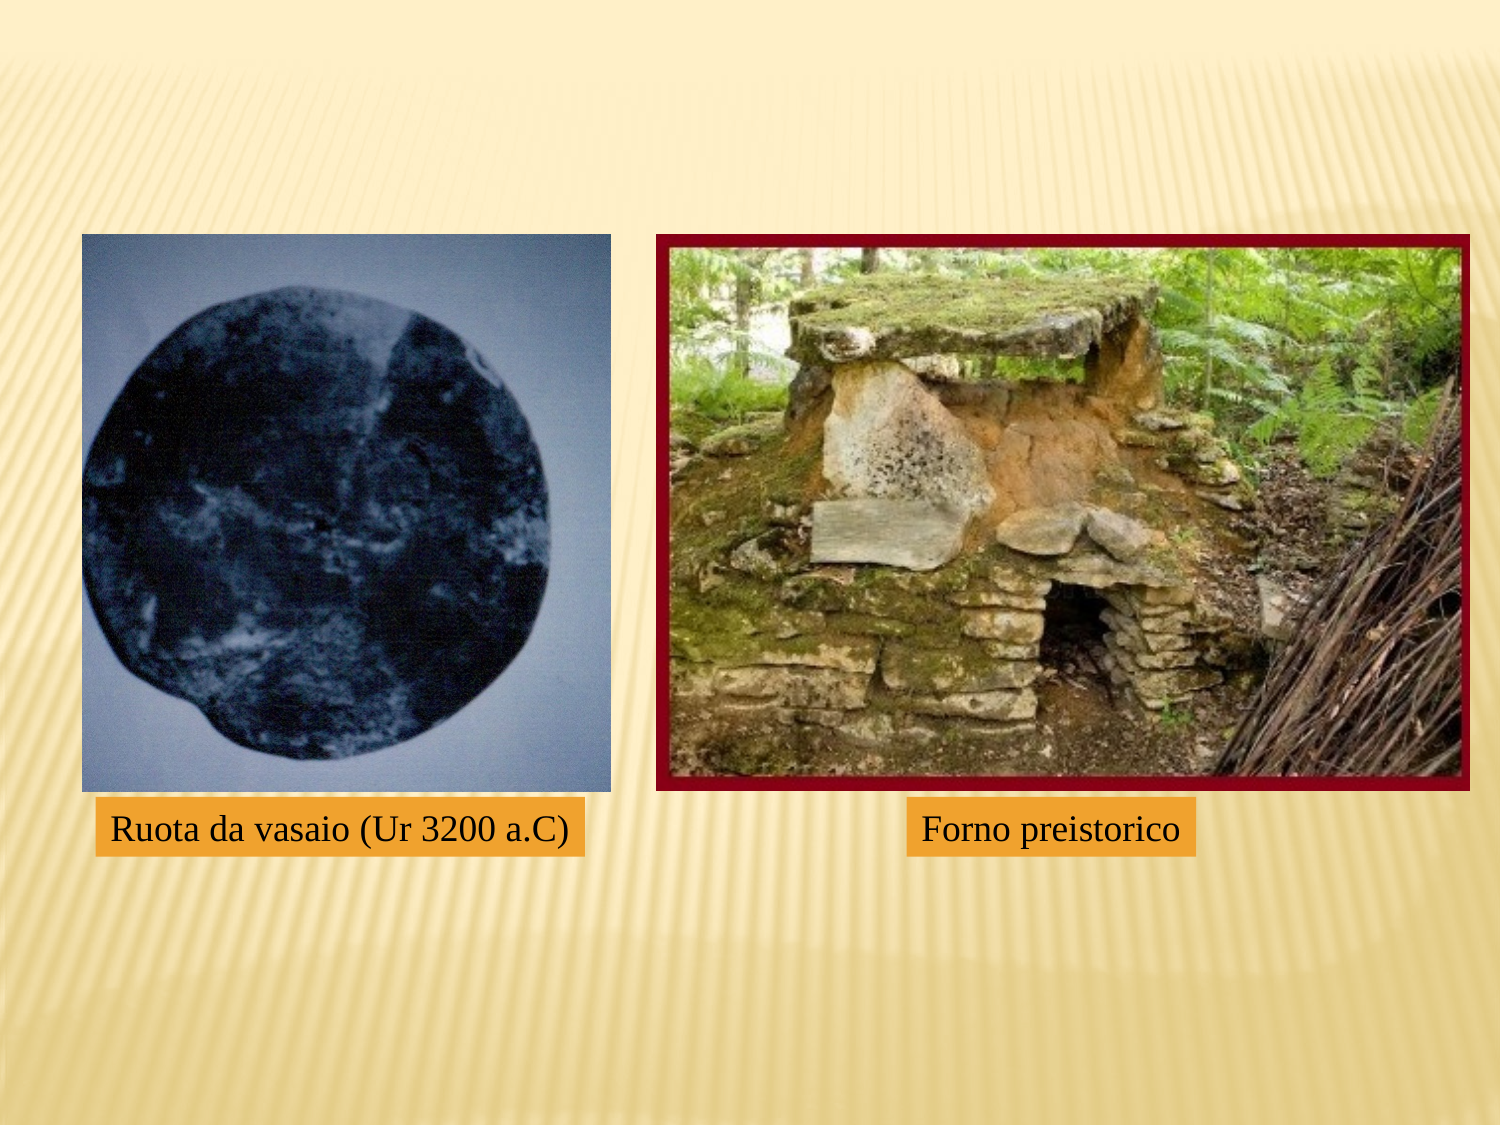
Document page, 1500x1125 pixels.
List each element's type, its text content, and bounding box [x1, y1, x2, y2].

picture [655, 234, 1471, 792]
text_box Forno preistorico [906, 809, 1197, 857]
picture [81, 234, 611, 792]
text_box Ruota da vasaio (Ur 3200 a.C) [95, 810, 585, 857]
